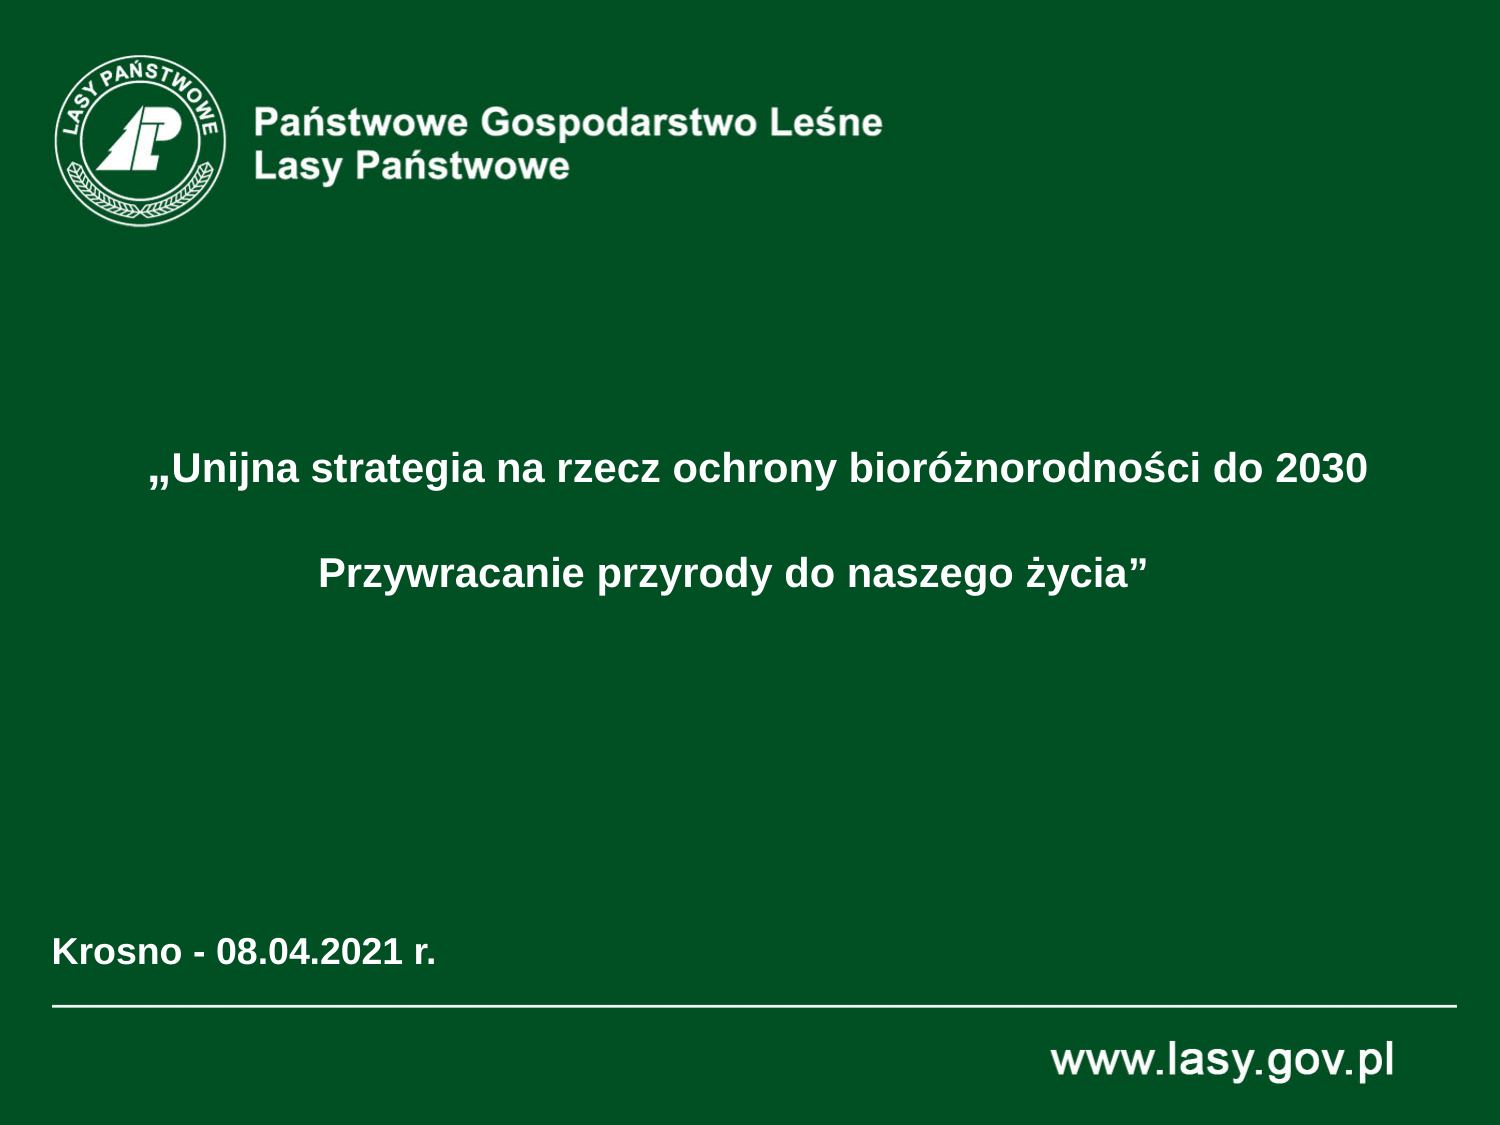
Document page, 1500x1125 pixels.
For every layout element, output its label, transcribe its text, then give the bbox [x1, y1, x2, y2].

picture [0, 918, 1500, 1125]
picture [0, 0, 1500, 278]
title „Unijna strategia na rzecz ochrony bioróżnorodności do 2030 Przywracanie przyrody do naszego życia” Krosno - 08.04.2021 r. [0, 278, 1500, 918]
